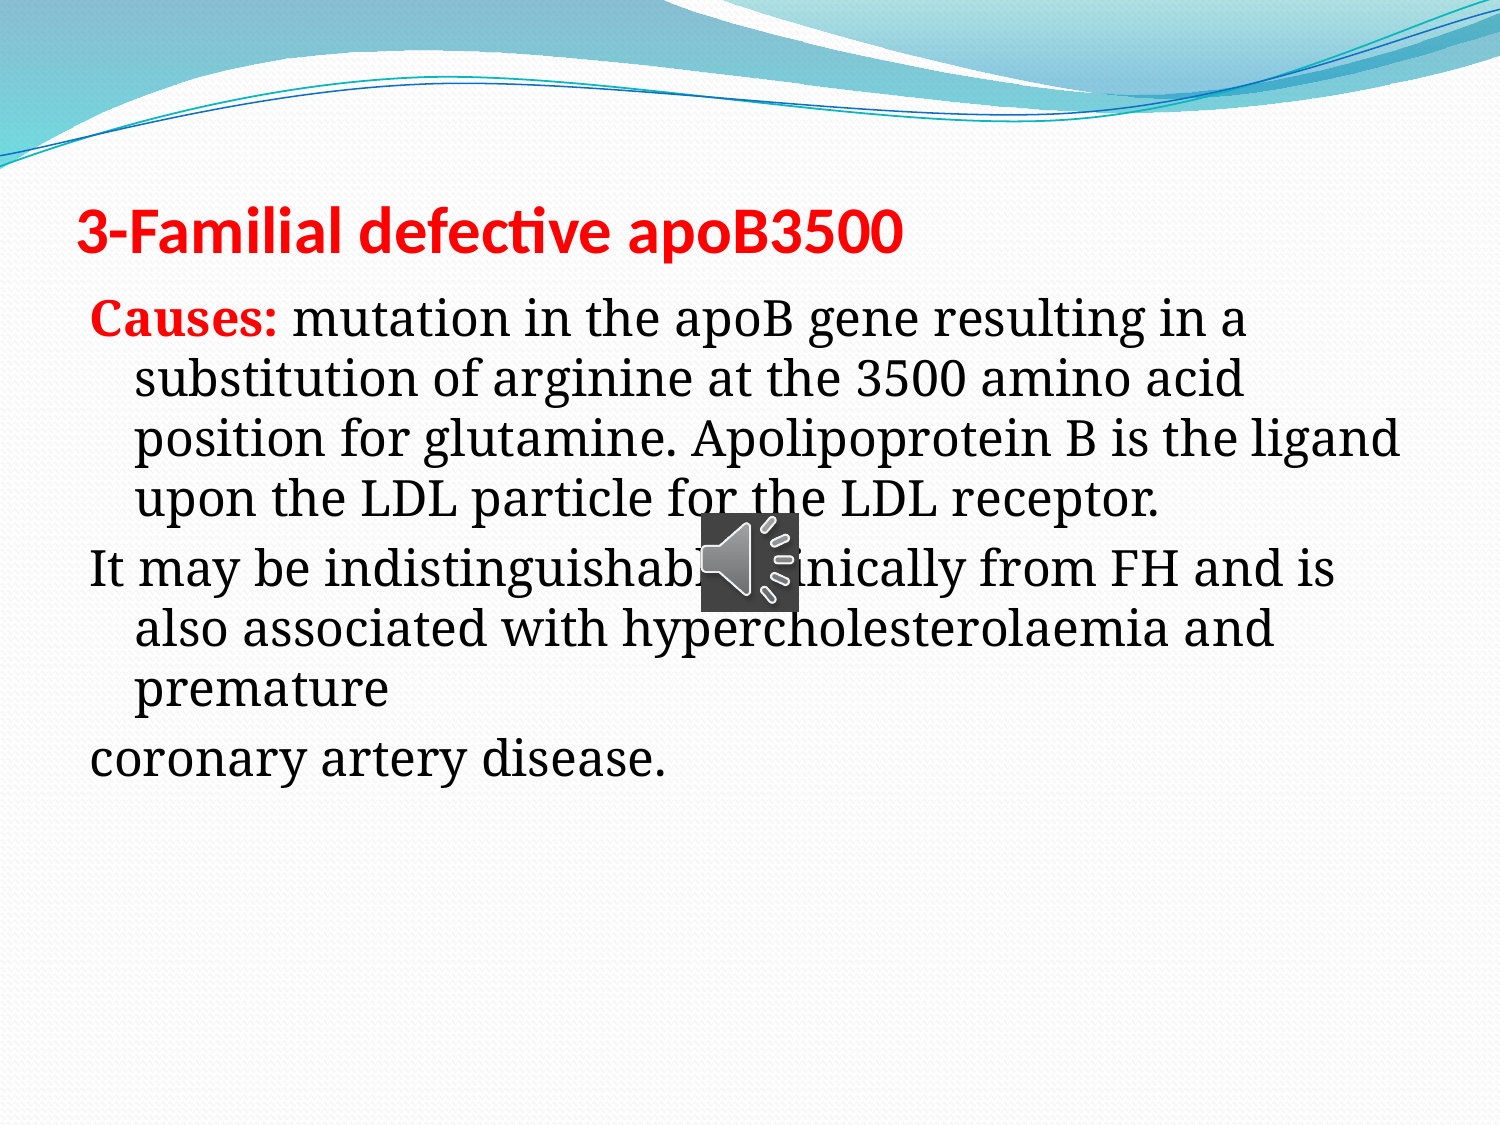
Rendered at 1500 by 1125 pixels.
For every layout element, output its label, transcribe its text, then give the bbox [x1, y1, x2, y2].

list Causes: mutation in the apoB gene resulting in a substitution of arginine at the 3500 amino acid position for glutamine. Apolipoprotein B is the ligand upon the LDL particle for the LDL receptor. It may be indistinguishable clinically from FH and is also associated with hypercholesterolaemia and premature coronary artery disease. [75, 278, 1425, 1005]
picture [699, 512, 801, 613]
title 3-Familial defective apoB3500 [75, 115, 1425, 268]
